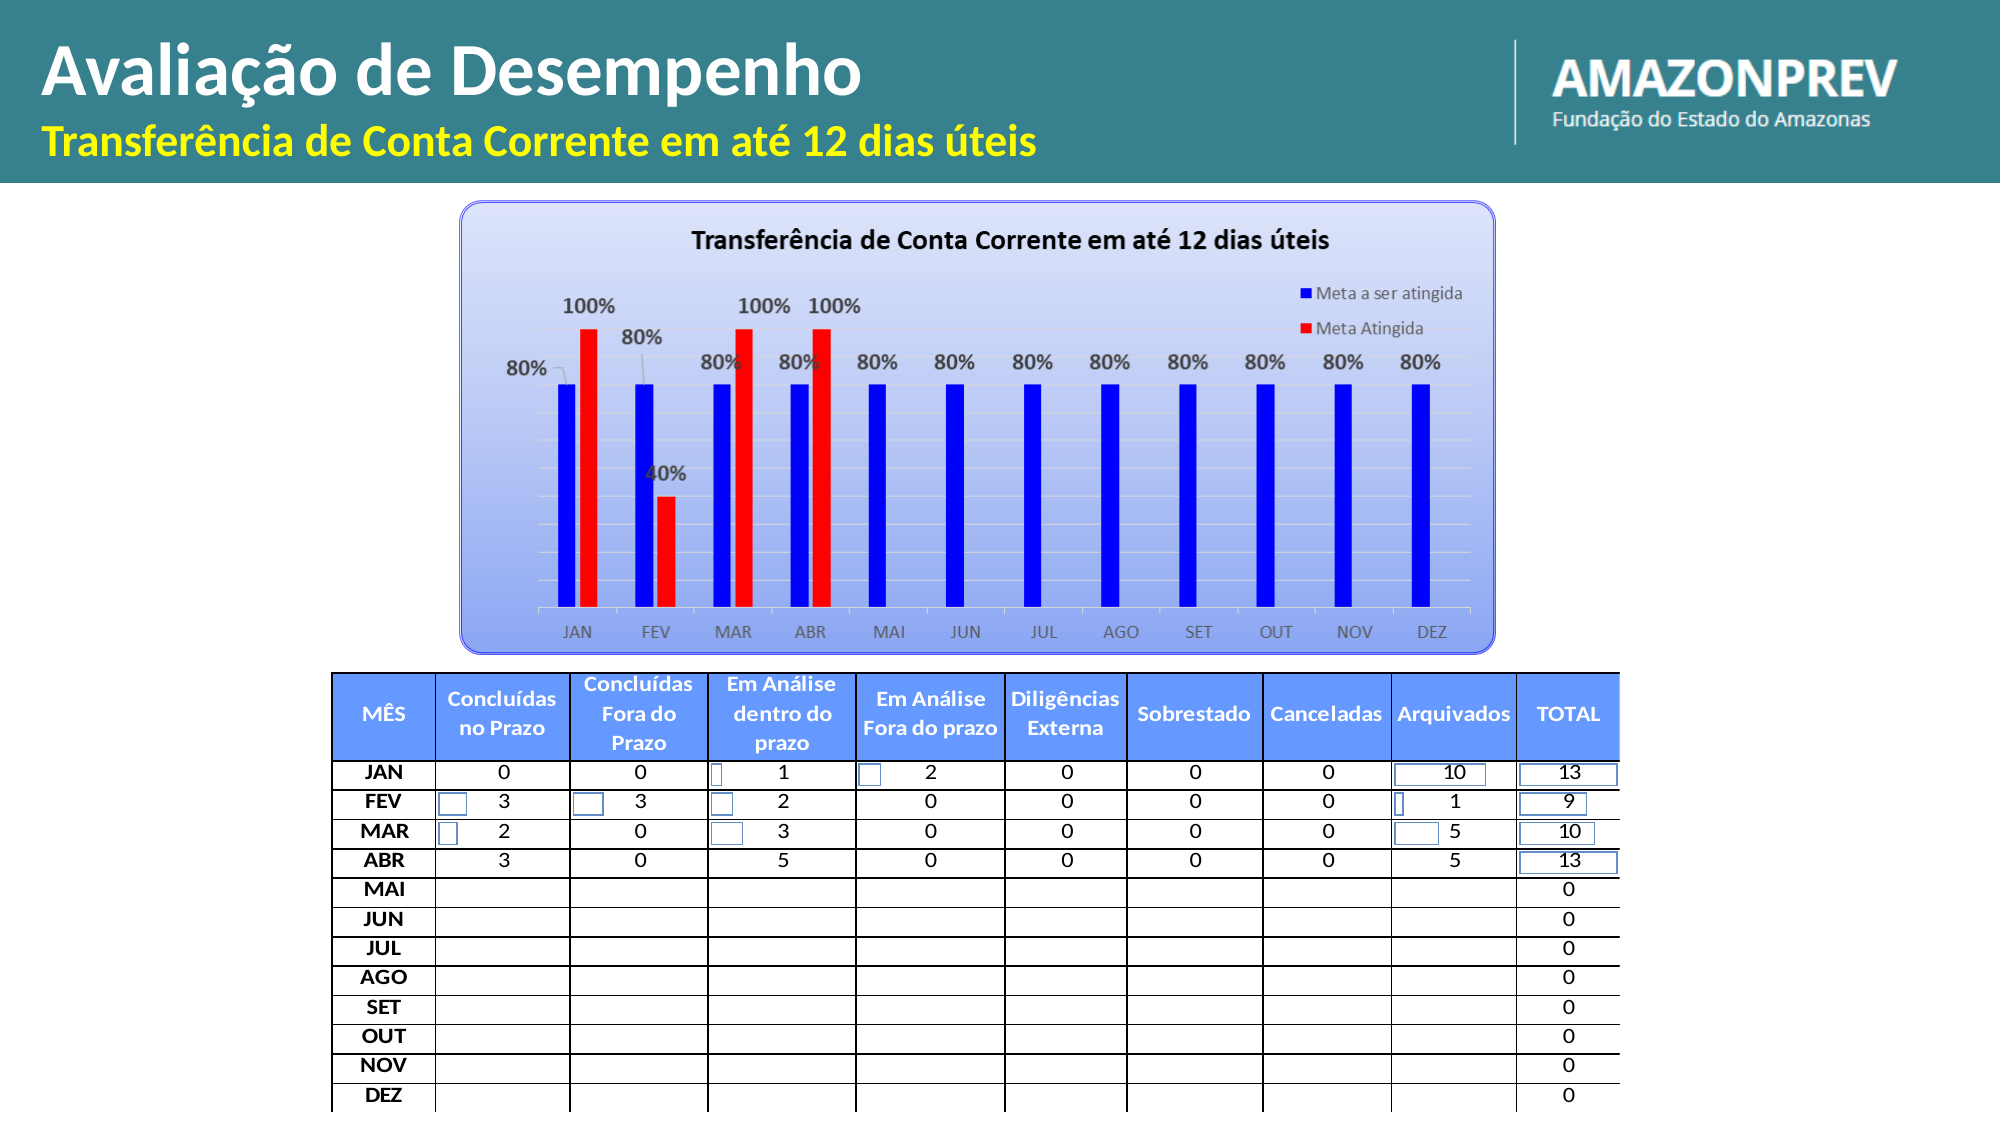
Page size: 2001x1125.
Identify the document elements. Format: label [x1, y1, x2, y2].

text_box [0, 0, 2000, 183]
picture [459, 200, 1496, 655]
picture [330, 672, 1622, 1114]
